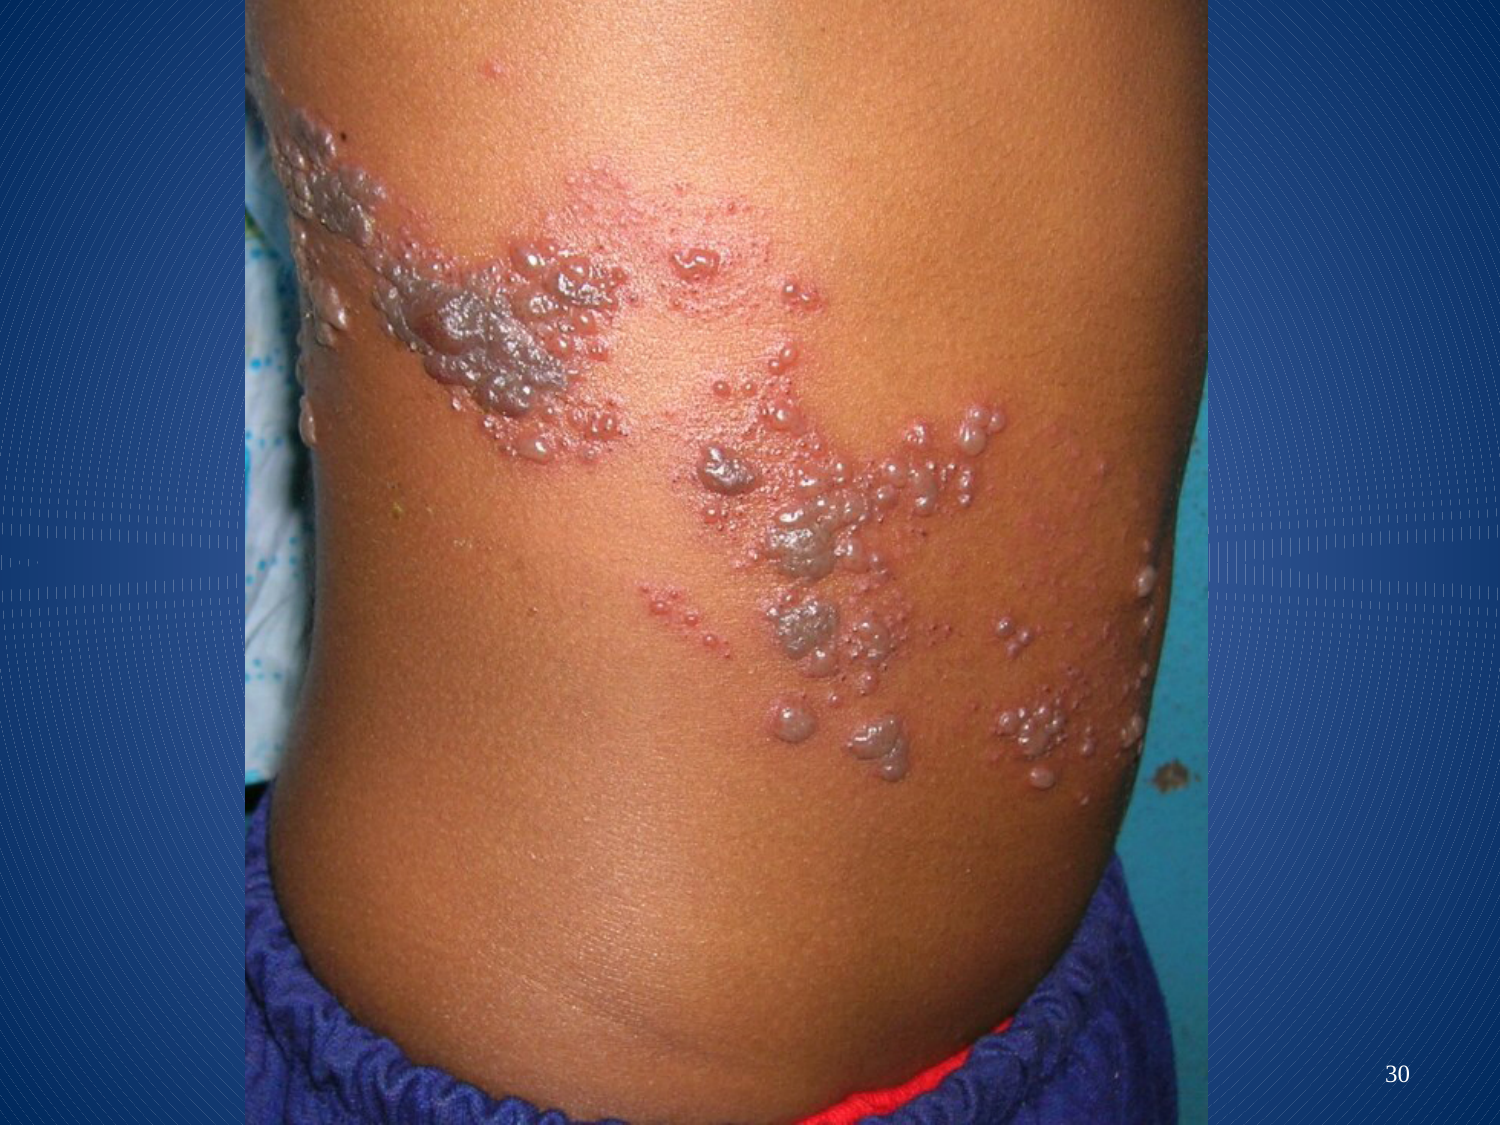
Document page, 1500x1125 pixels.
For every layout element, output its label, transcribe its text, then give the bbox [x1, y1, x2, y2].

slide_number 30 [1213, 1042, 1425, 1103]
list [245, 0, 1208, 1125]
